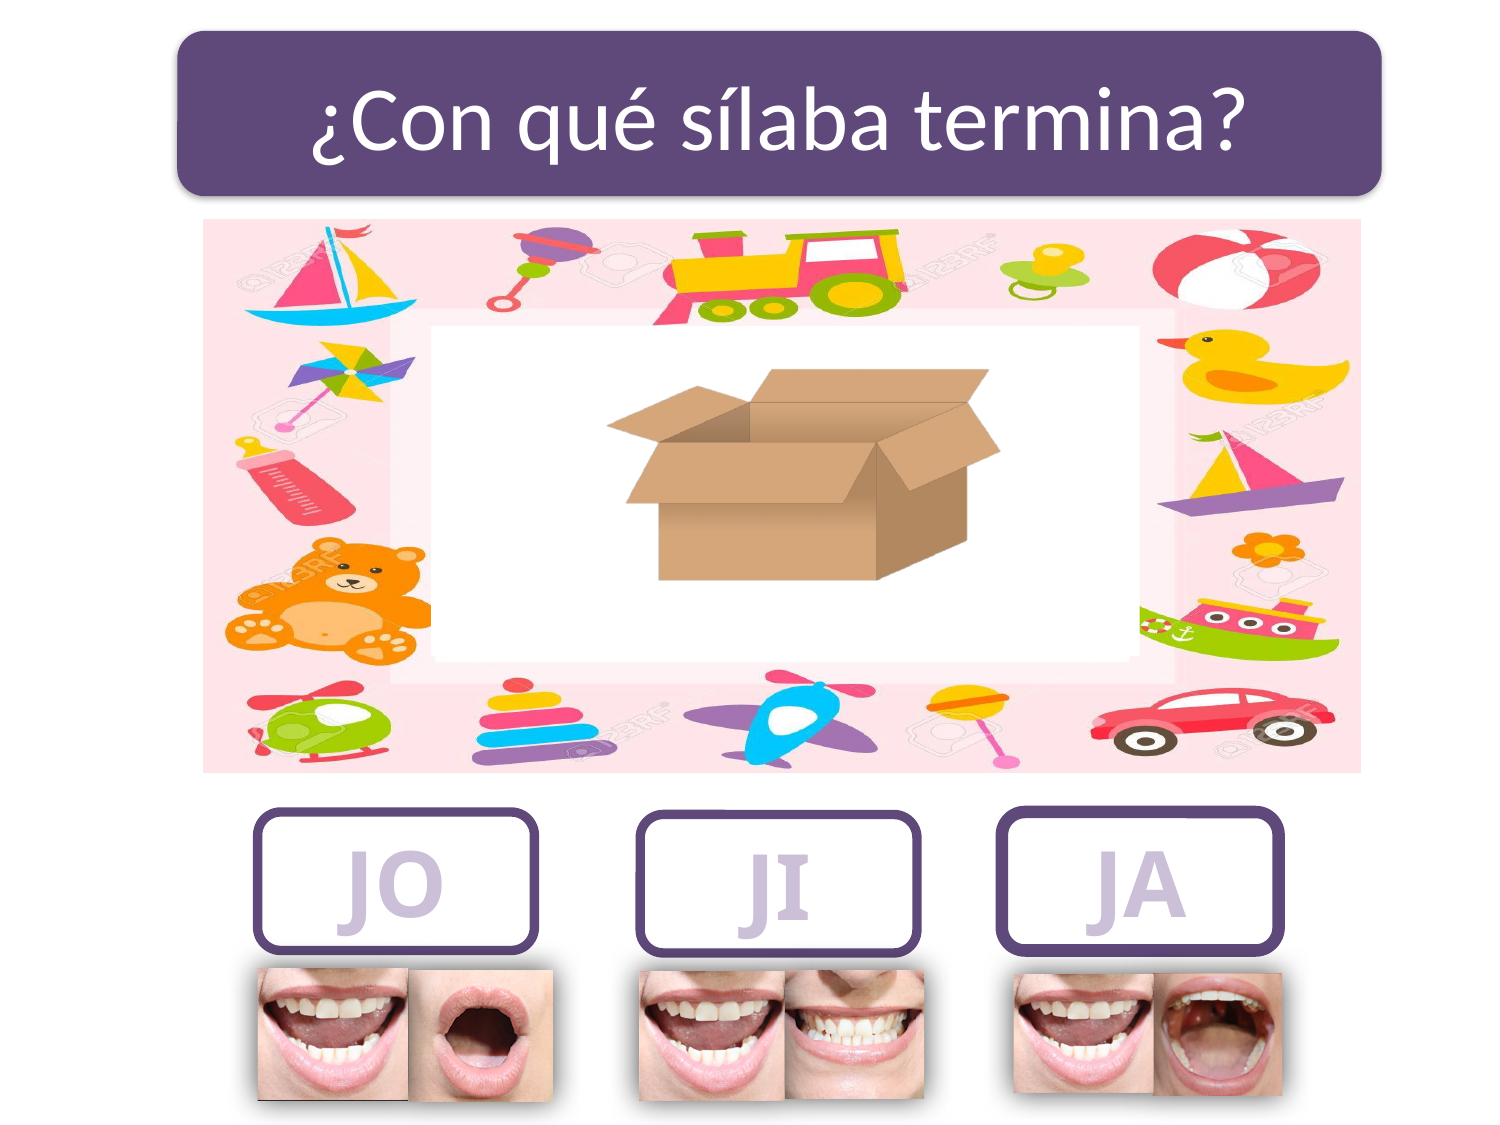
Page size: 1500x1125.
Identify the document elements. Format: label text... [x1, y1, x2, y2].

text_box JA [1001, 811, 1279, 951]
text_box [1013, 973, 1283, 1096]
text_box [638, 970, 925, 1101]
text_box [203, 219, 1362, 774]
picture [596, 349, 1011, 592]
text_box JI [640, 814, 917, 949]
text_box ¿Con qué sílaba termina? [177, 30, 1382, 197]
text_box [257, 968, 554, 1102]
text_box JO [257, 811, 535, 947]
